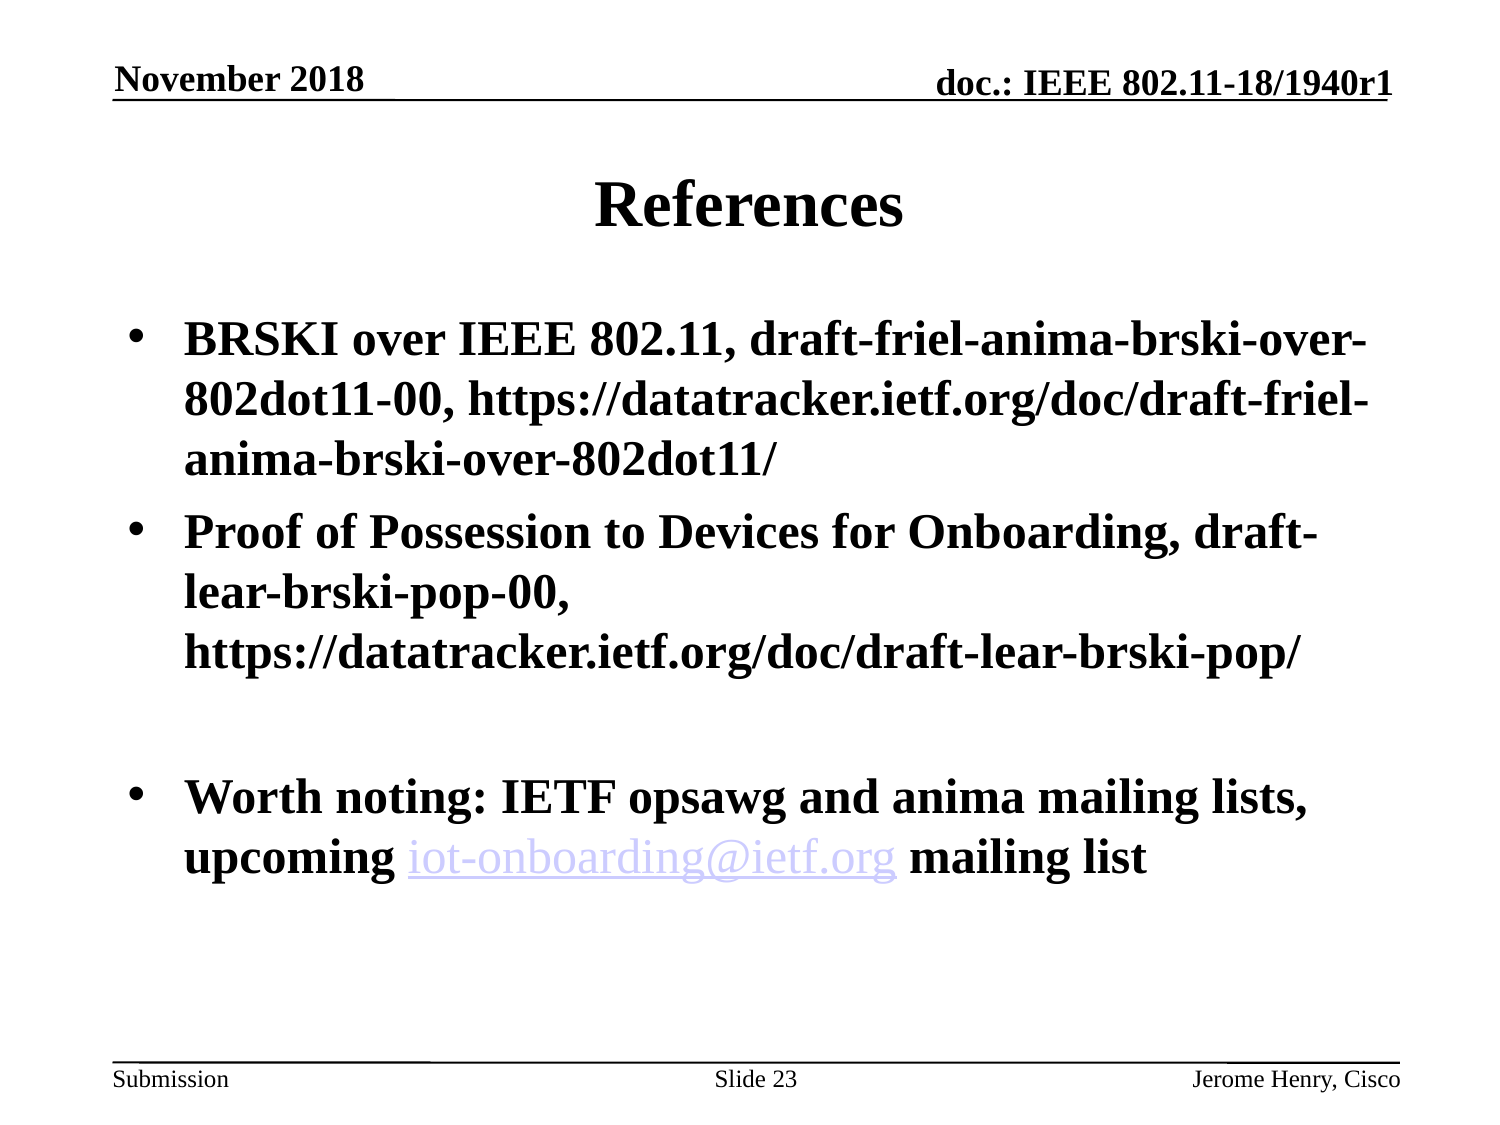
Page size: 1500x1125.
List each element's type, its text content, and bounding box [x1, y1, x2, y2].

title References [112, 112, 1388, 288]
slide_number Slide 23 [712, 1061, 800, 1123]
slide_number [114, 54, 423, 100]
footer Jerome Henry, Cisco [878, 1061, 1402, 1093]
list BRSKI over IEEE 802.11, draft-friel-anima-brski-over-802dot11-00, https://datatracker.ietf.org/doc/draft-friel-anima-brski-over-802dot11/ Proof of Possession to Devices for Onboarding, draft-lear-brski-pop-00, https://datatracker.ietf.org/doc/draft-lear-brski-pop/ Worth noting: IETF opsawg and anima mailing lists, upcoming iot-onboarding@ietf.org mailing list [112, 297, 1388, 1000]
